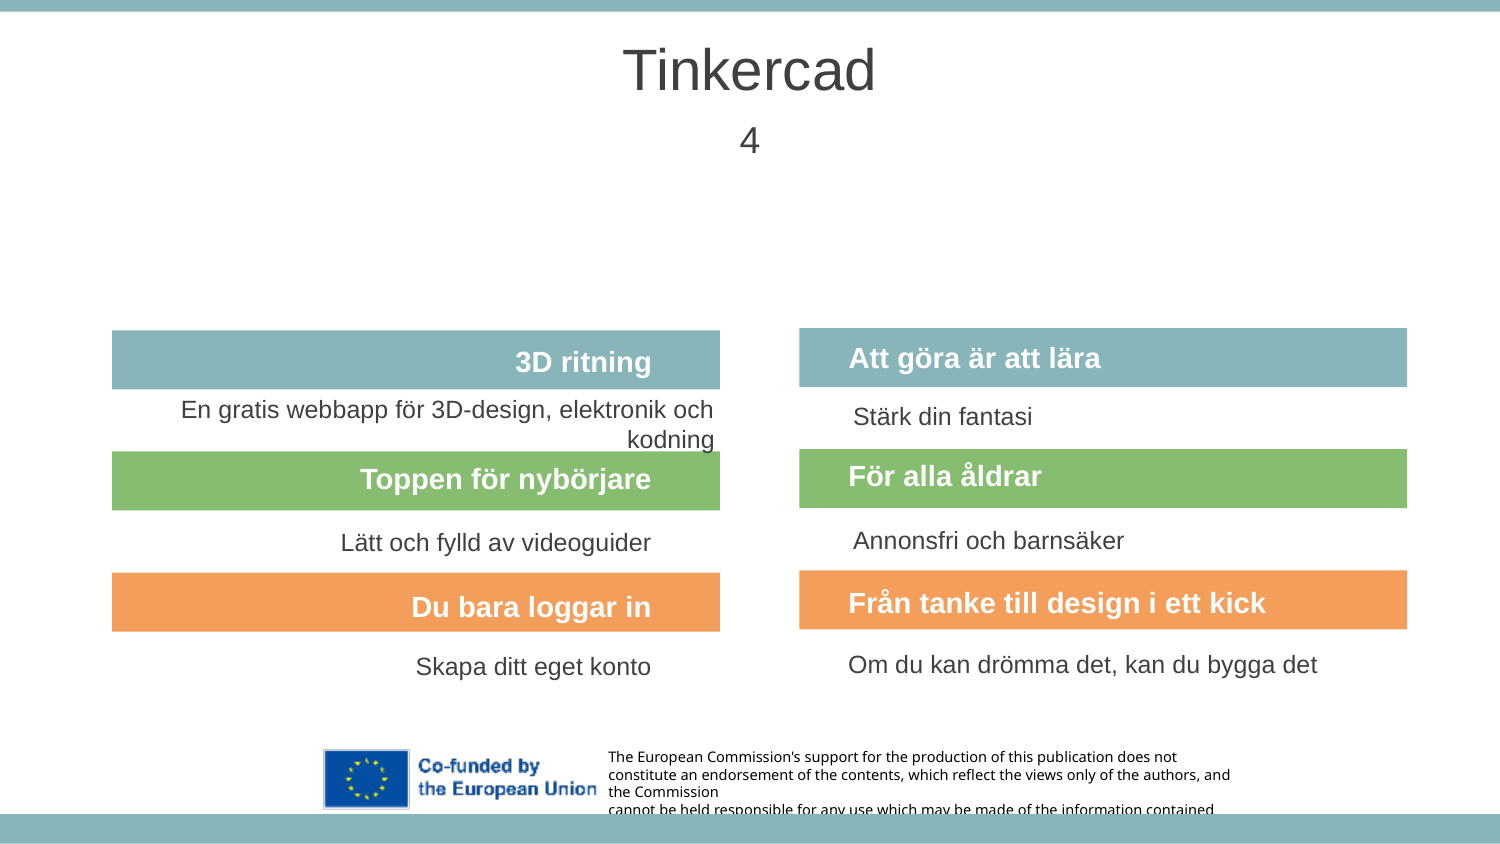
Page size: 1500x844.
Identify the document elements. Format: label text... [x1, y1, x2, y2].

text_box [797, 447, 1409, 510]
text_box [797, 326, 1409, 389]
list Tinkercad [0, 20, 1500, 114]
list 4 [0, 114, 1500, 162]
text_box Du bara loggar in [277, 581, 667, 631]
text_box [110, 461, 722, 513]
text_box För alla åldrar [833, 449, 1223, 500]
text_box [110, 328, 722, 385]
text_box [110, 570, 722, 634]
text_box En gratis webbapp för 3D-design, elektronik och kodning [102, 385, 730, 461]
text_box Att göra är att lära [833, 332, 1223, 383]
text_box Från tanke till design i ett kick [833, 576, 1329, 627]
text_box Annonsfri och barnsäker [838, 516, 1376, 562]
text_box Om du kan drömma det, kan du bygga det [833, 640, 1371, 686]
picture [322, 748, 618, 811]
text_box Stärk din fantasi [838, 392, 1376, 438]
text_box [797, 568, 1409, 631]
text_box Toppen för nybörjare [277, 461, 667, 503]
text_box 3D ritning [277, 335, 667, 385]
text_box Lätt och fylld av videoguider [128, 519, 667, 564]
text_box Skapa ditt eget konto [128, 643, 667, 688]
